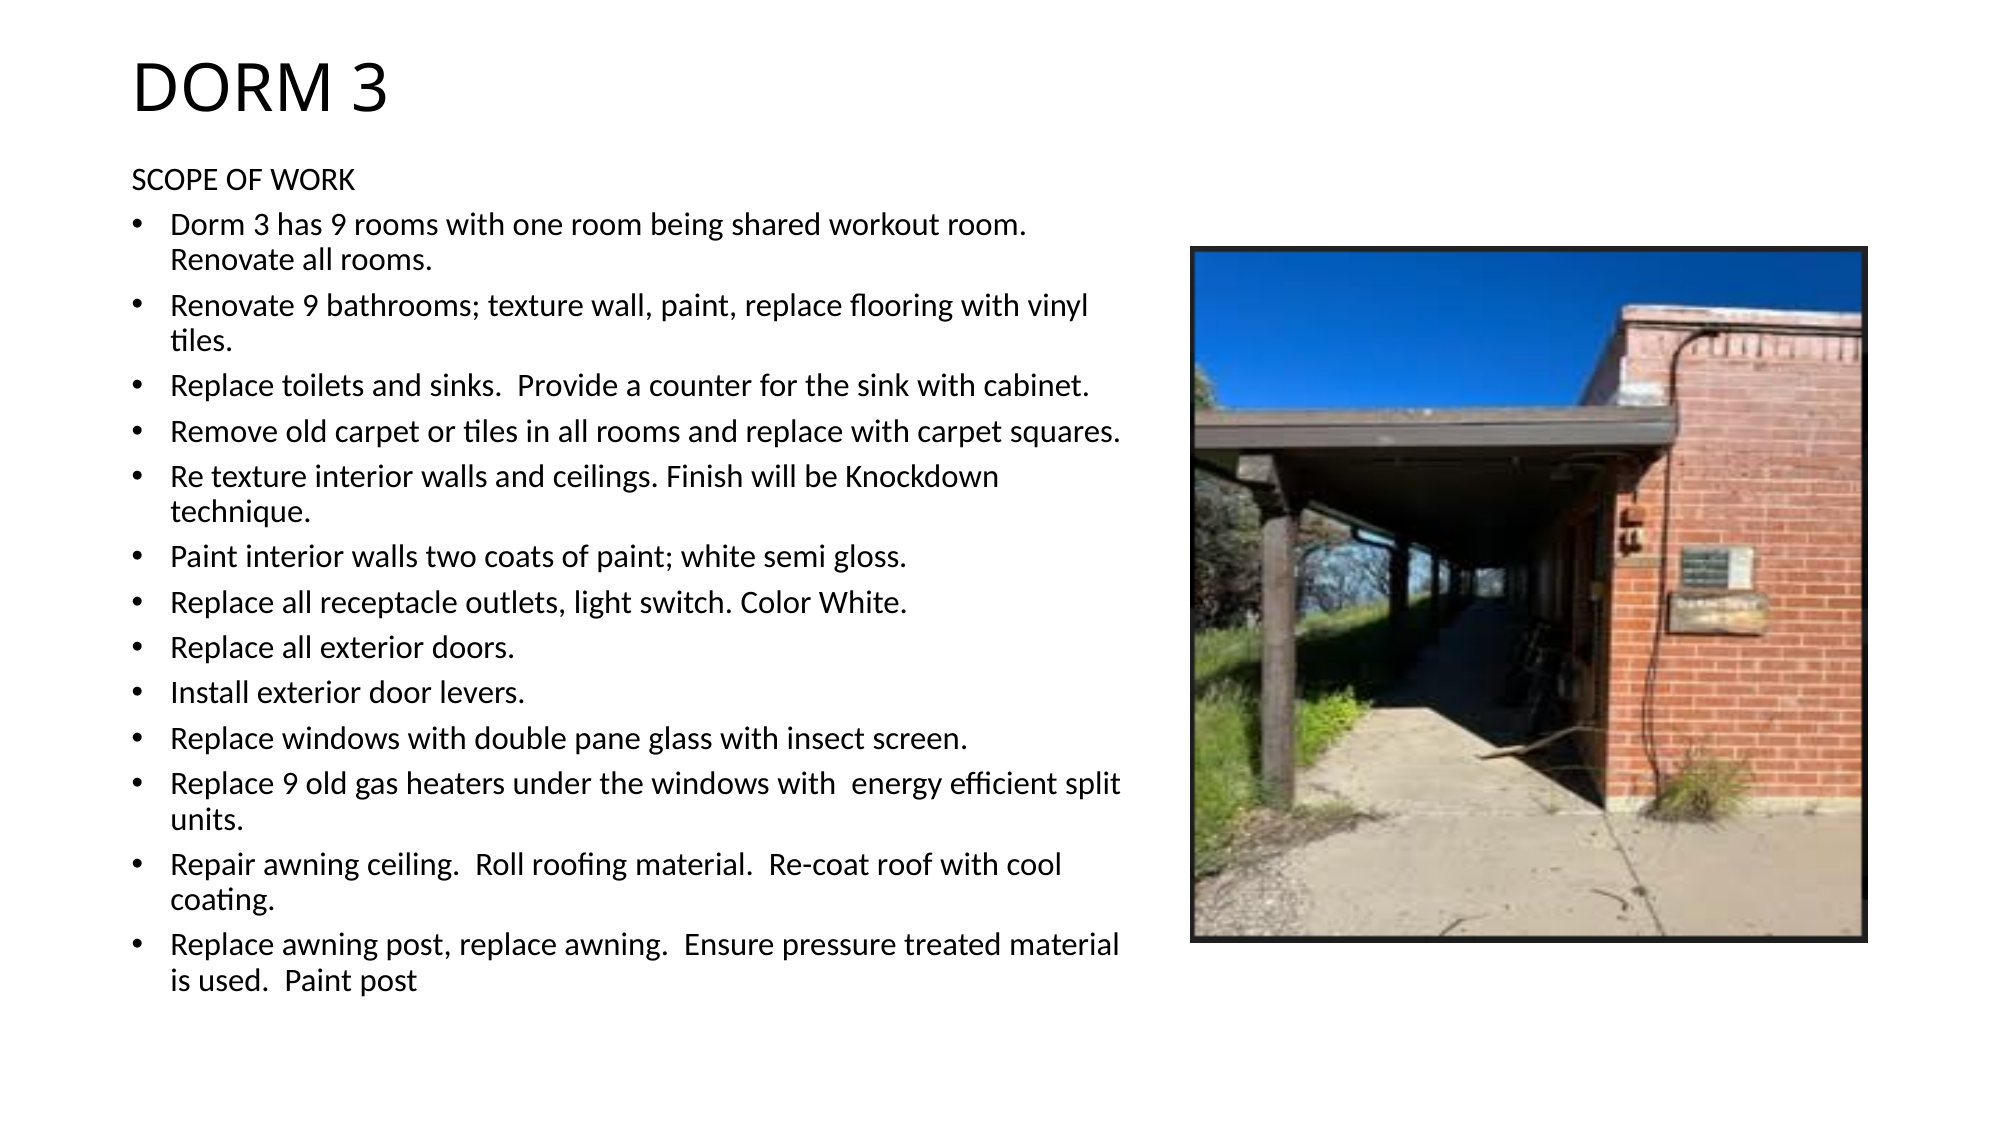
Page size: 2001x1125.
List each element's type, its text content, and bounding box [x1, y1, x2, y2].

picture [1190, 246, 1868, 944]
title DORM 3 [116, 23, 1596, 134]
list SCOPE OF WORK Dorm 3 has 9 rooms with one room being shared workout room. Renovate all rooms. Renovate 9 bathrooms; texture wall, paint, replace flooring with vinyl tiles. Replace toilets and sinks. Provide a counter for the sink with cabinet. Remove old carpet or tiles in all rooms and replace with carpet squares. Re texture interior walls and ceilings. Finish will be Knockdown technique. Paint interior walls two coats of paint; white semi gloss. Replace all receptacle outlets, light switch. Color White. Replace all exterior doors. Install exterior door levers. Replace windows with double pane glass with insect screen. Replace 9 old gas heaters under the windows with energy efficient split units. Repair awning ceiling. Roll roofing material. Re-coat roof with cool coating. Replace awning post, replace awning. Ensure pressure treated material is used. Paint post [116, 154, 1160, 1020]
